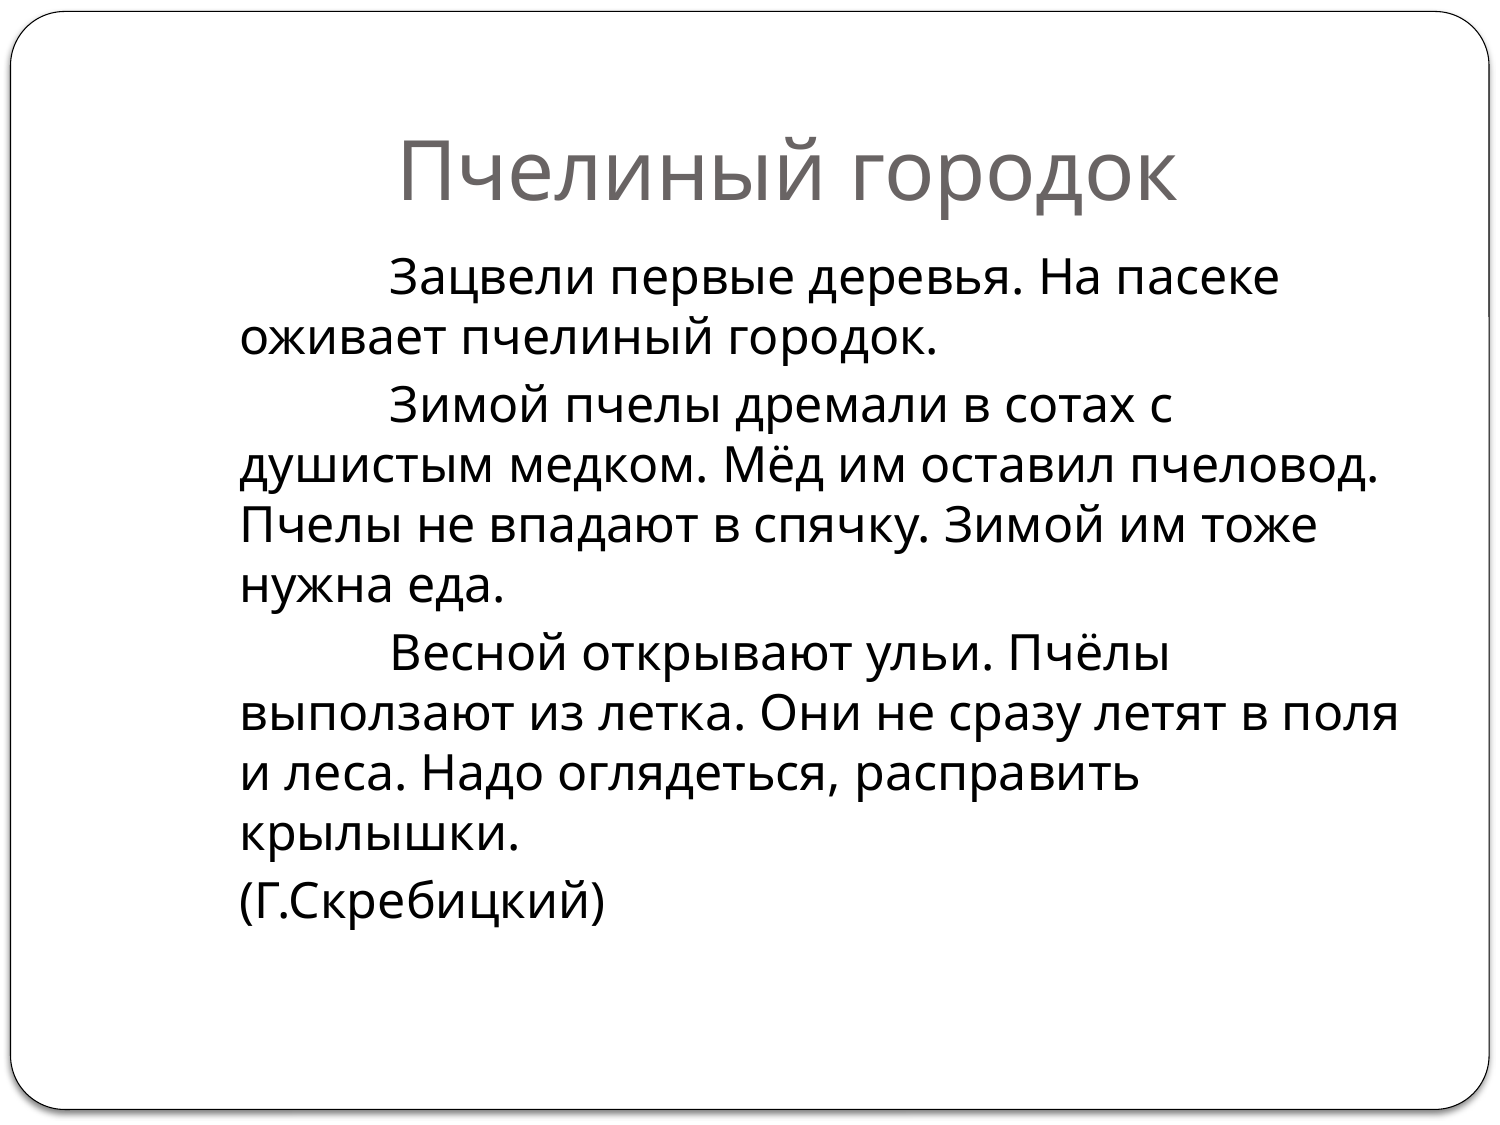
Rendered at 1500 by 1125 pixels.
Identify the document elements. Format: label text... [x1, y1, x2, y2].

title Пчелиный городок [150, 45, 1425, 233]
list Зацвели первые деревья. На пасеке оживает пчелиный городок. Зимой пчелы дремали в сотах с душистым медком. Мёд им оставил пчеловод. Пчелы не впадают в спячку. Зимой им тоже нужна еда. Весной открывают ульи. Пчёлы выползают из летка. Они не сразу летят в поля и леса. Надо оглядеться, расправить крылышки. (Г.Скребицкий) [150, 237, 1425, 988]
